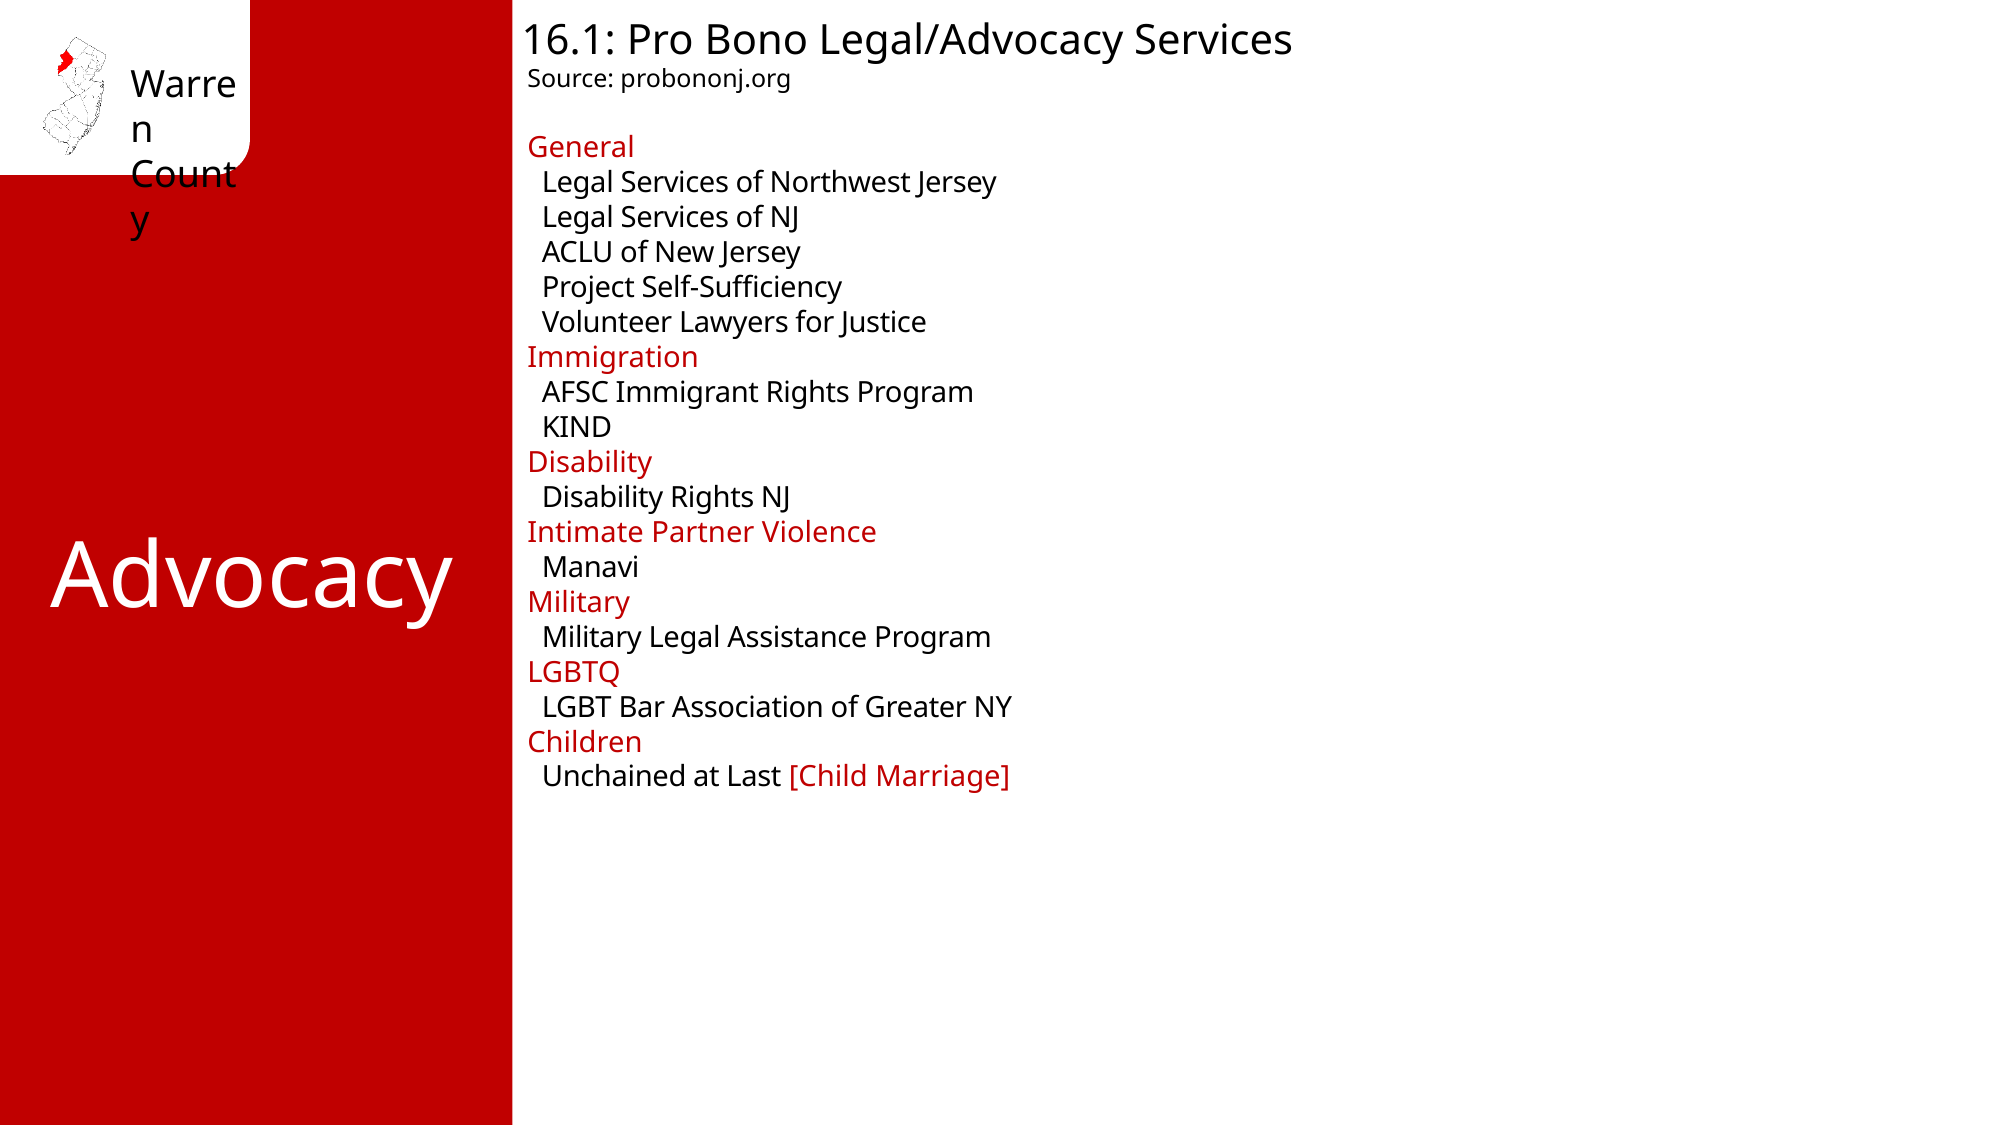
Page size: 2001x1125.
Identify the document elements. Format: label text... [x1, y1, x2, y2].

picture [43, 37, 106, 155]
text_box Advocacy [0, 508, 509, 633]
text_box 16.1: Pro Bono Legal/Advocacy Services [506, 5, 1995, 71]
text_box Source: probononj.org [512, 55, 1891, 101]
text_box General Legal Services of Northwest Jersey Legal Services of NJ ACLU of New Jersey Project Self-Sufficiency Volunteer Lawyers for Justice Immigration AFSC Immigrant Rights Program KIND Disability Disability Rights NJ Intimate Partner Violence Manavi Military Military Legal Assistance Program LGBTQ LGBT Bar Association of Greater NY Children Unchained at Last [Child Marriage] [512, 121, 1896, 1097]
